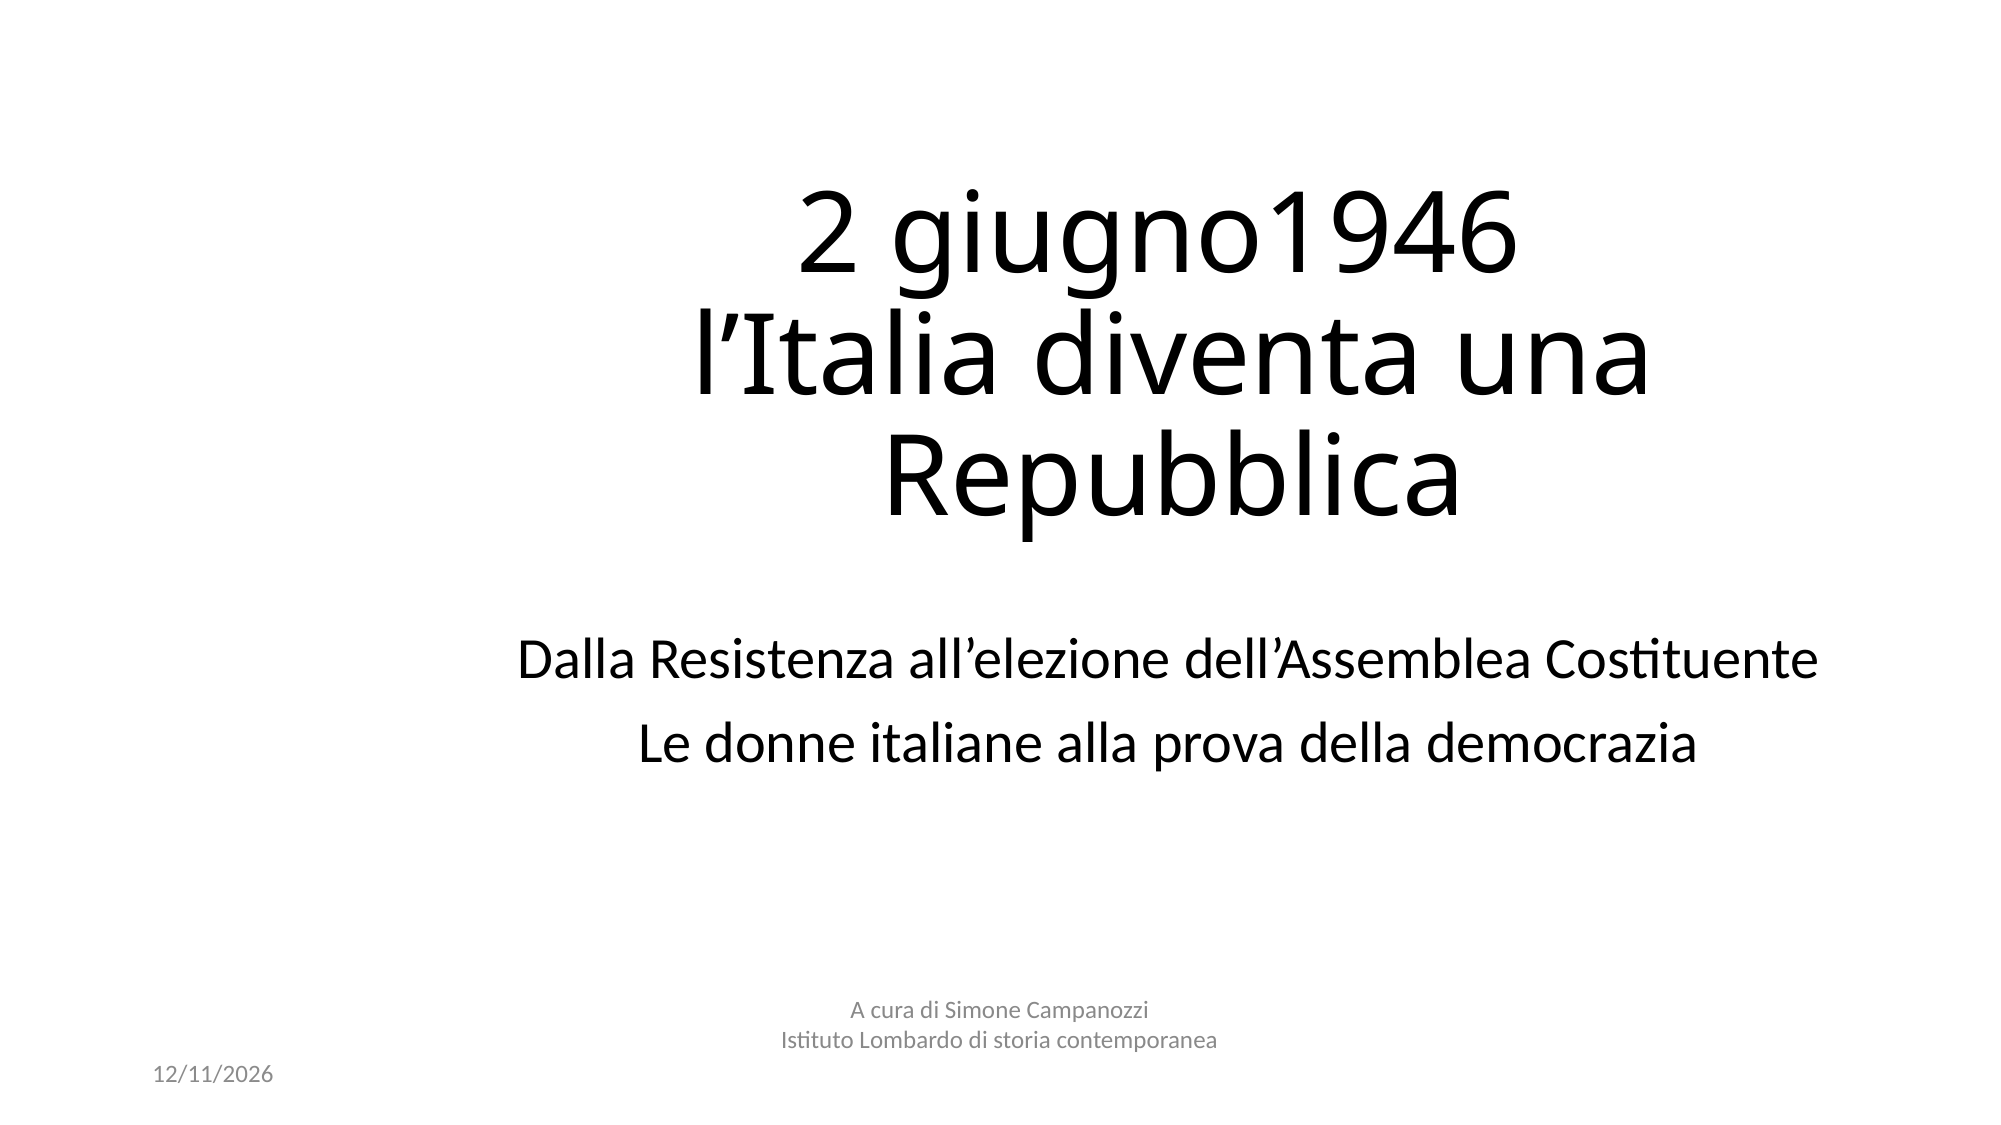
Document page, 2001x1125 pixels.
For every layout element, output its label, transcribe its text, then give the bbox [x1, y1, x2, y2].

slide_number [137, 1042, 588, 1103]
subtitle Dalla Resistenza all’elezione dell’Assemblea Costituente Le donne italiane alla prova della democrazia [418, 620, 1919, 923]
footer A cura di Simone Campanozzi Istituto Lombardo di storia contemporanea [662, 947, 1338, 1100]
title 2 giugno1946 l’Italia diventa una Repubblica [423, 155, 1924, 548]
